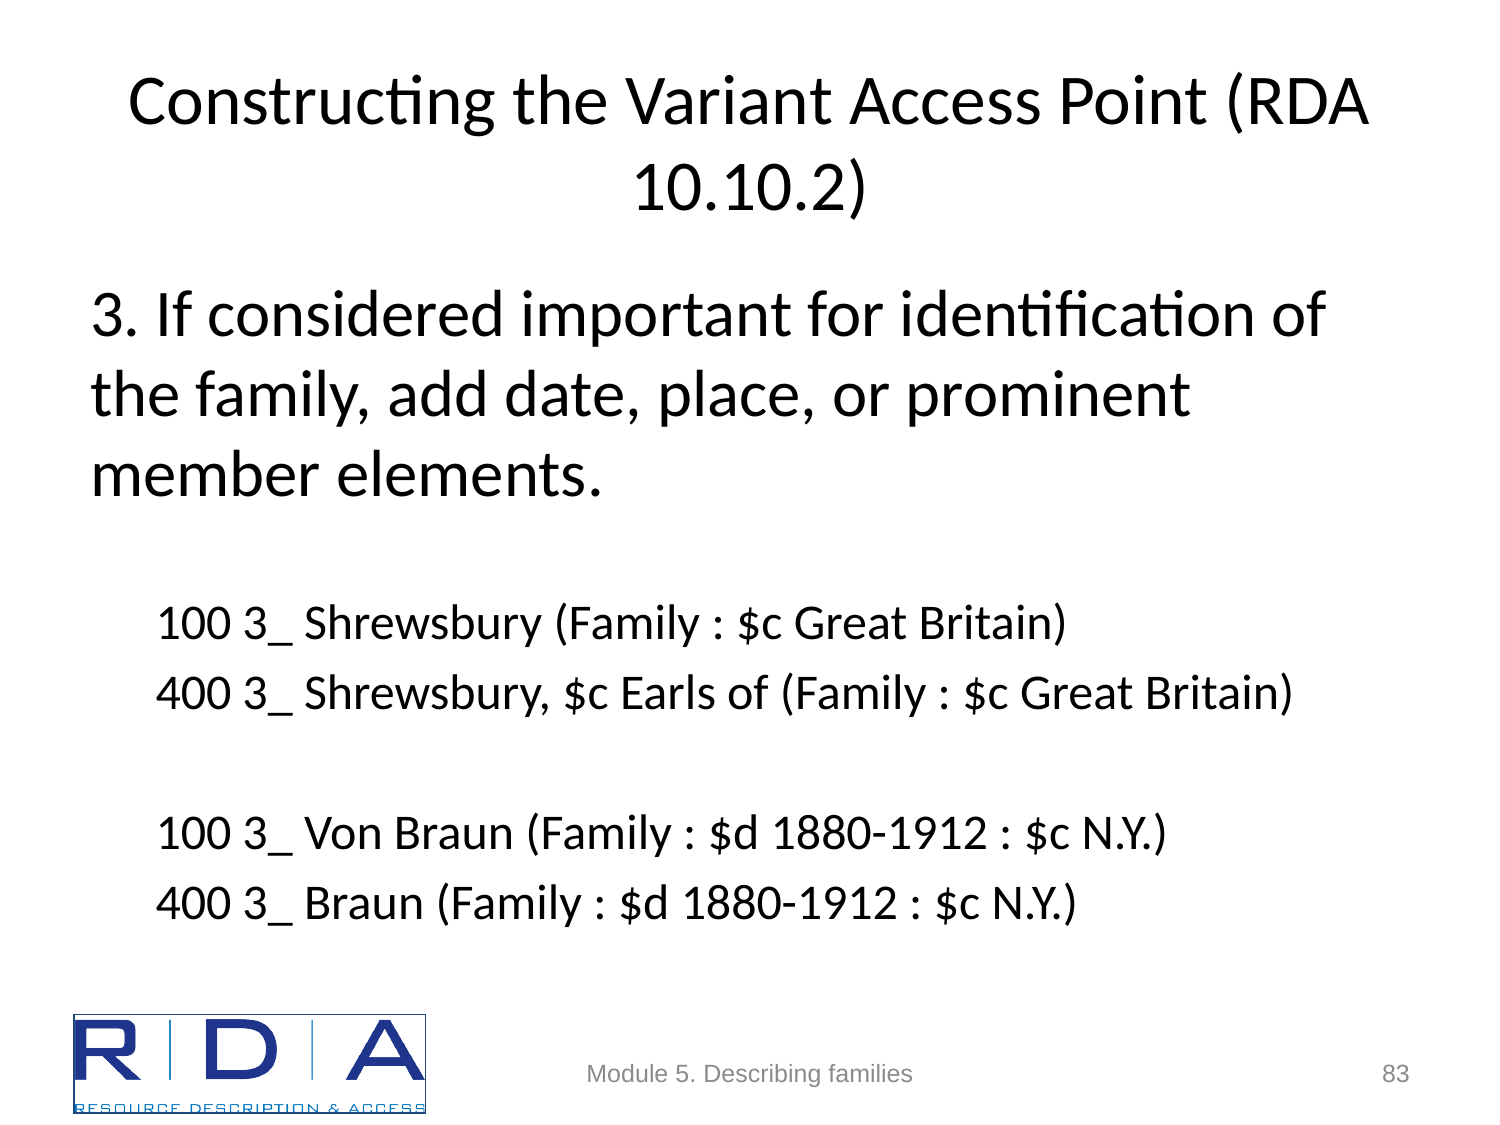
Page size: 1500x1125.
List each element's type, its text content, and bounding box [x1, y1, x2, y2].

picture [75, 1015, 425, 1112]
list 3. If considered important for identification of the family, add date, place, or prominent member elements. 100 3_ Shrewsbury (Family : $c Great Britain) 400 3_ Shrewsbury, $c Earls of (Family : $c Great Britain) 100 3_ Von Braun (Family : $d 1880-1912 : $c N.Y.) 400 3_ Braun (Family : $d 1880-1912 : $c N.Y.) [75, 262, 1425, 1005]
slide_number 83 [1074, 1042, 1425, 1103]
title Constructing the Variant Access Point (RDA 10.10.2) [75, 45, 1425, 233]
footer Module 5. Describing families [512, 1042, 988, 1103]
